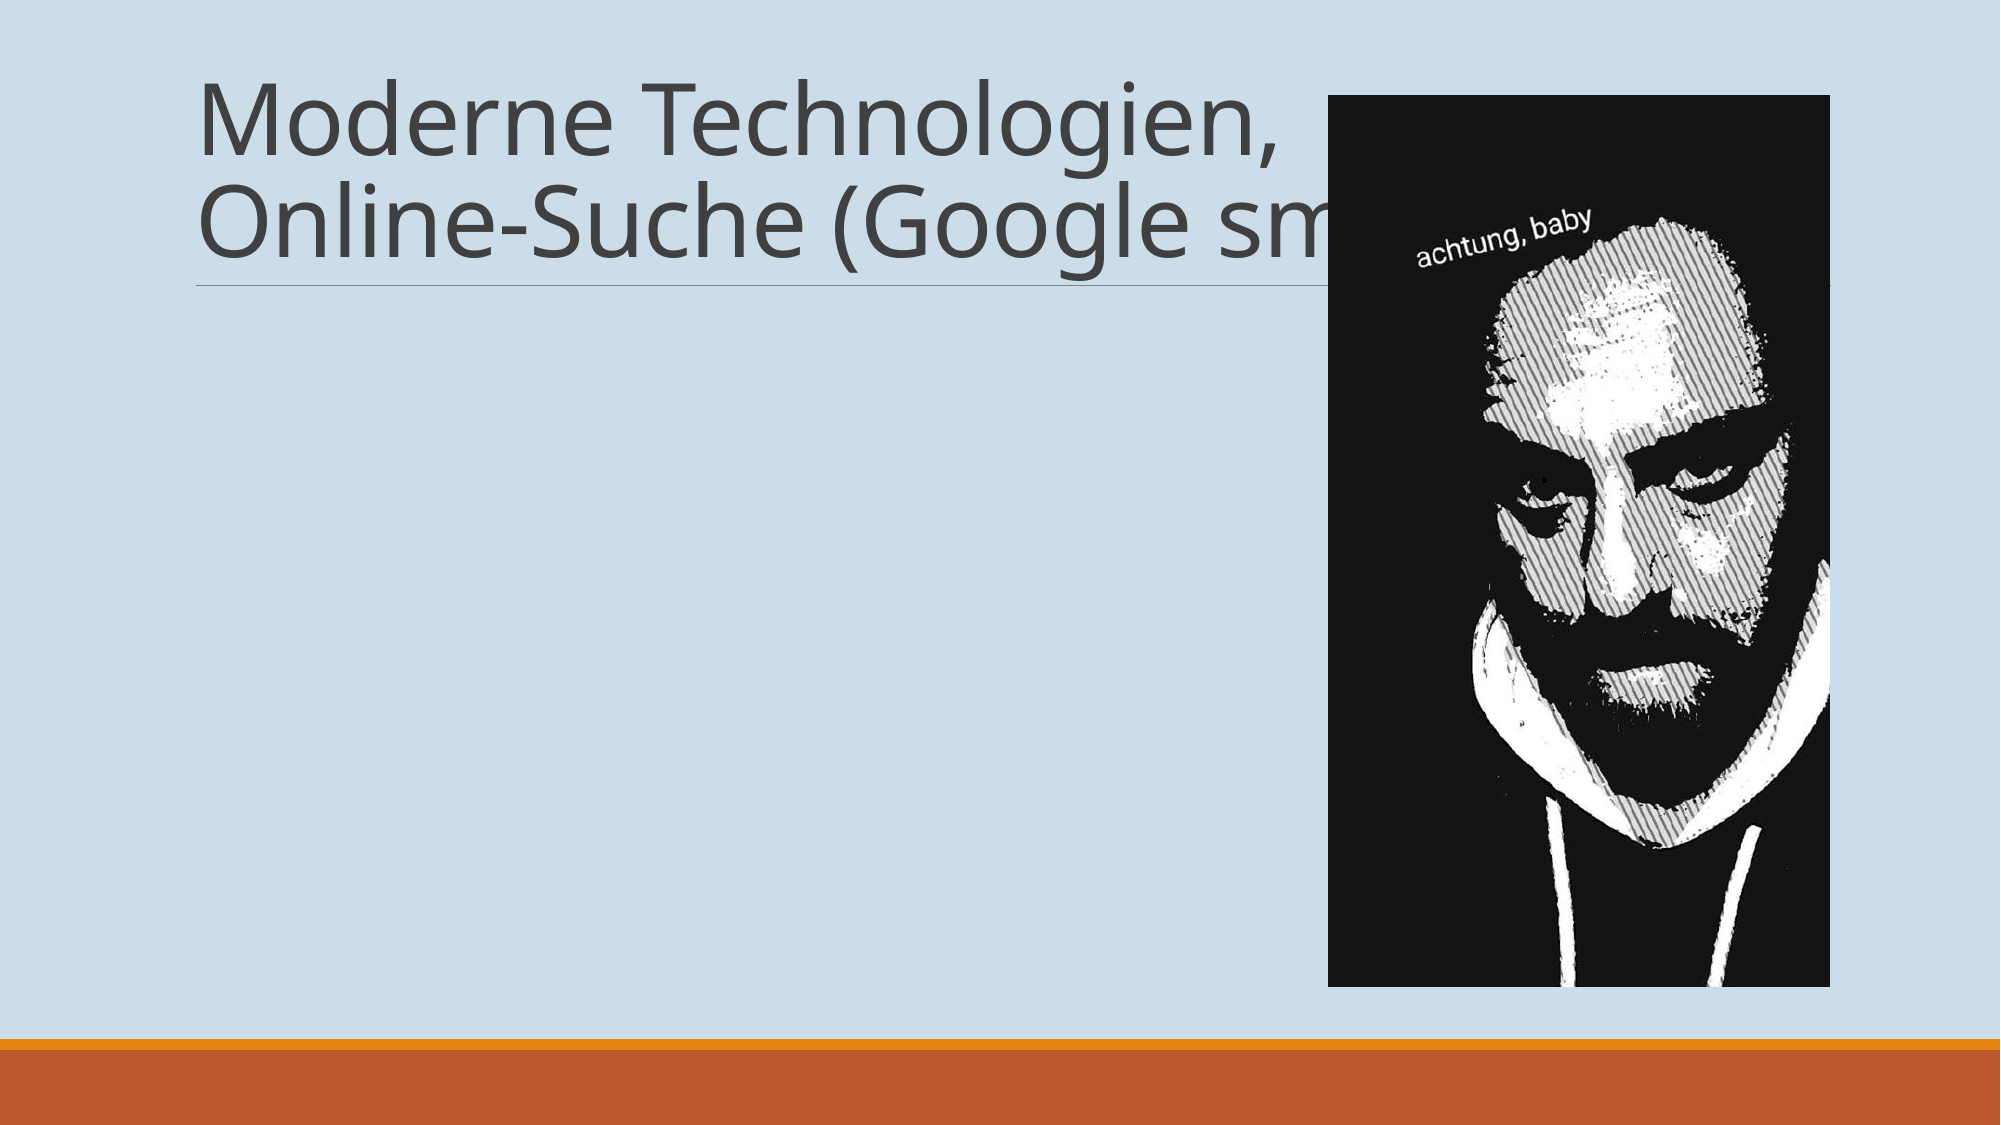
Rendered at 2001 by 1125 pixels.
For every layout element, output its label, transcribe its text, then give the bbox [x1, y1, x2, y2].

title Moderne Technologien, Online-Suche (Google smog) [180, 47, 1830, 285]
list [1328, 95, 1831, 987]
